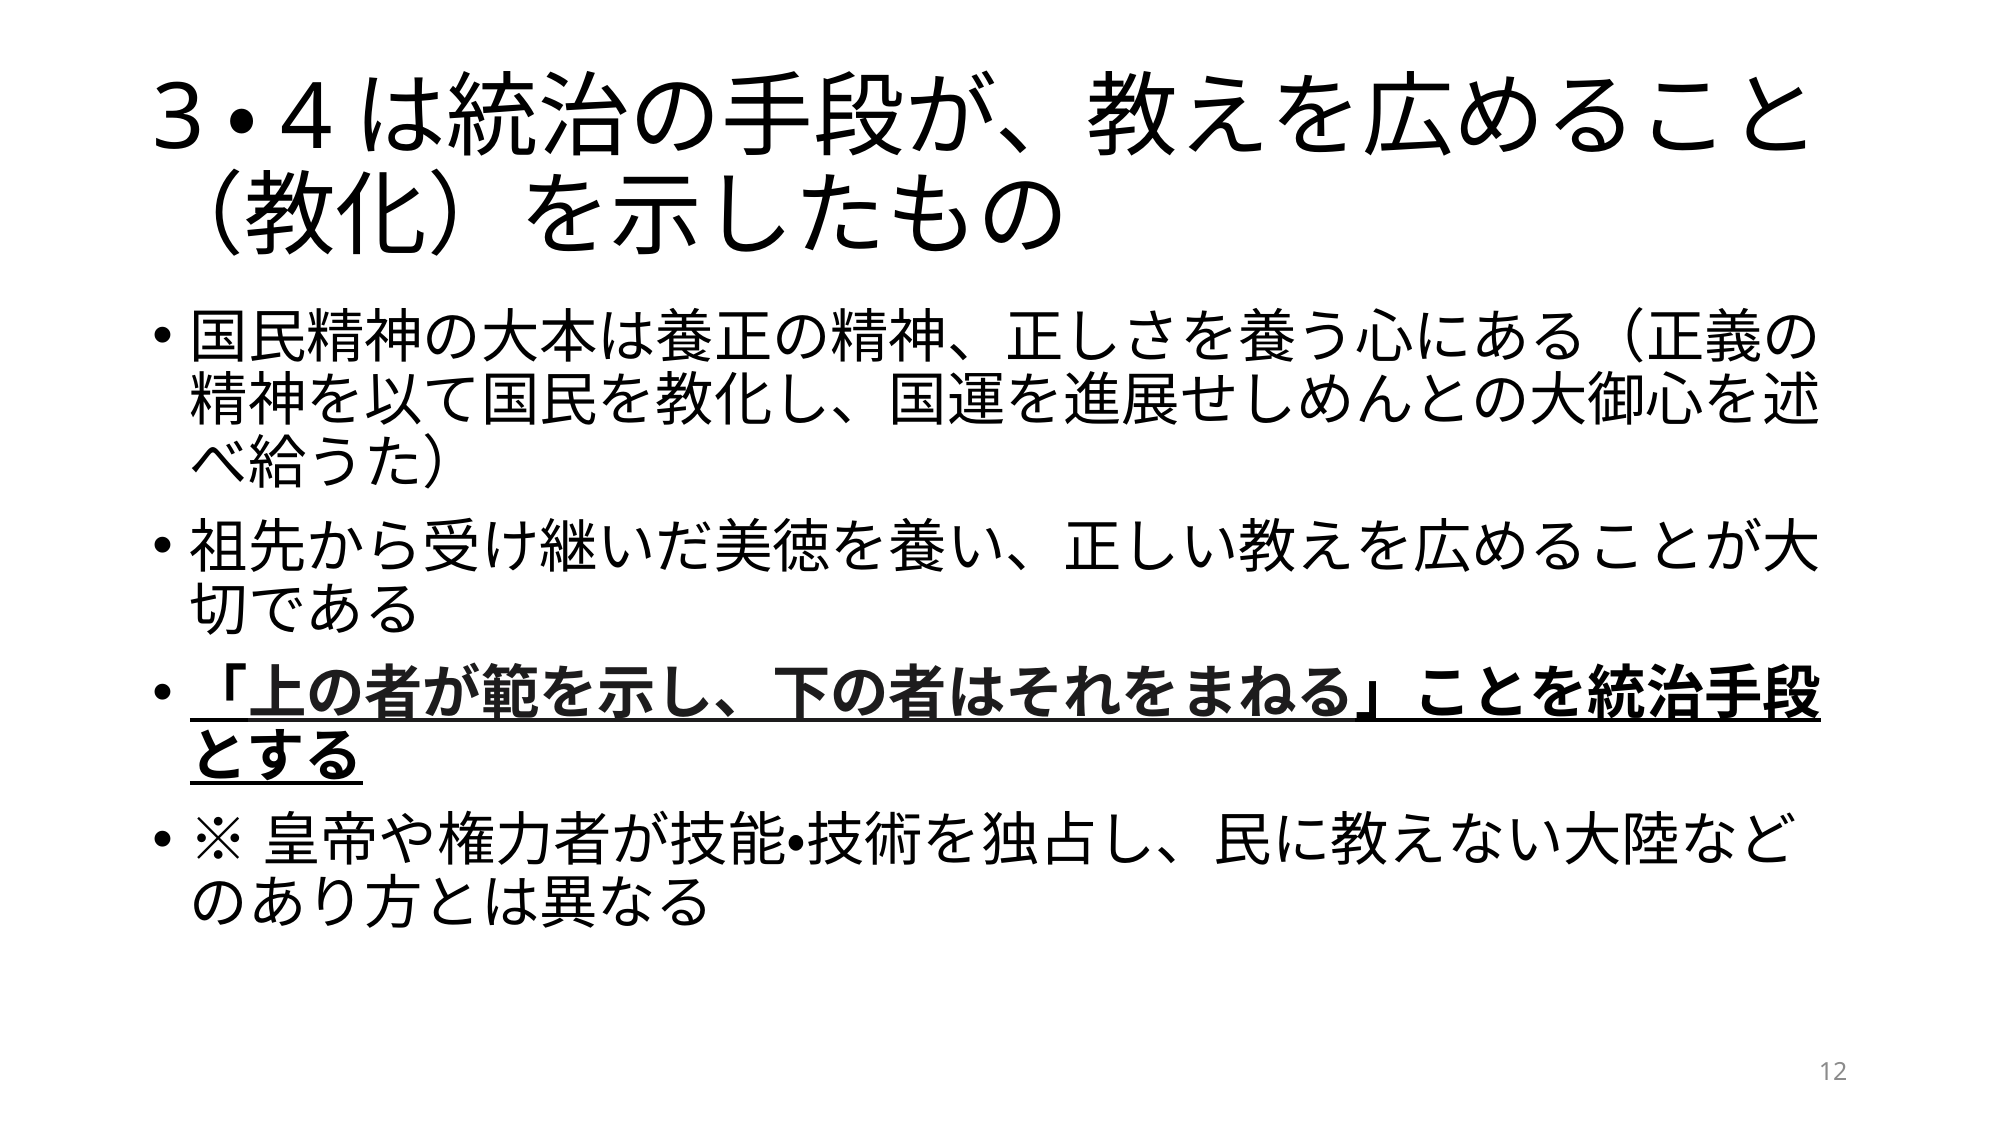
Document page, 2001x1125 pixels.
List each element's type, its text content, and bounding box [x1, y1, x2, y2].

title 3・4は統治の手段が、教えを広めること（教化）を示したもの [137, 59, 1863, 278]
slide_number 12 [1412, 1042, 1863, 1103]
list 国民精神の大本は養正の精神、正しさを養う心にある（正義の精神を以て国民を教化し、国運を進展せしめんとの大御心を述べ給うた） 祖先から受け継いだ美徳を養い、正しい教えを広めることが大切である 「上の者が範を示し、下の者はそれをまねる」ことを統治手段とする ※皇帝や権力者が技能・技術を独占し、民に教えない大陸などのあり方とは異なる [137, 299, 1863, 1014]
